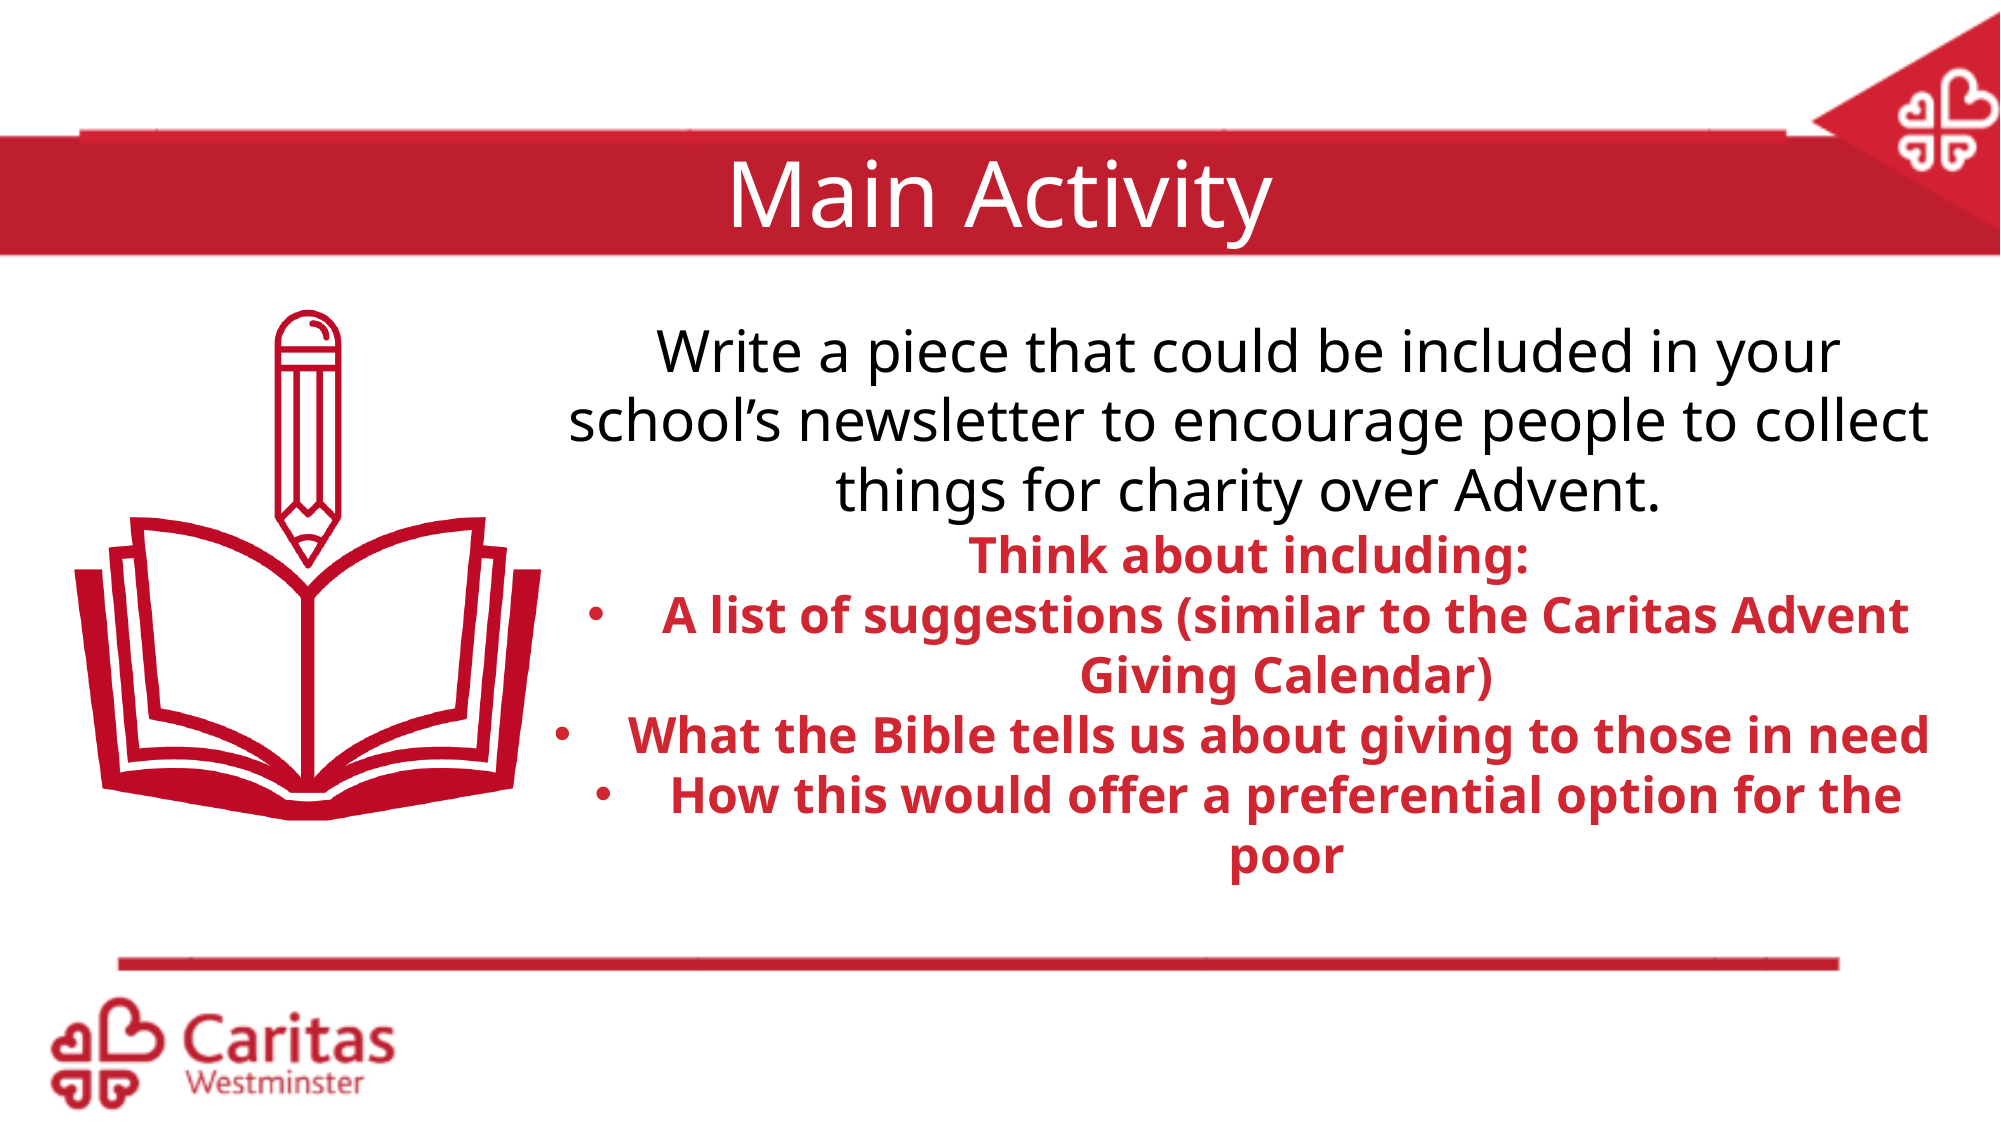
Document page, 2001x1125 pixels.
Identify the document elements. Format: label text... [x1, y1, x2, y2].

picture [0, 0, 2000, 296]
text_box Write a piece that could be included in your school’s newsletter to encourage people to collect things for charity over Advent. Think about including: A list of suggestions (similar to the Caritas Advent Giving Calendar) What the Bible tells us about giving to those in need How this would offer a preferential option for the poor [531, 306, 1967, 891]
picture [60, 297, 556, 830]
picture [29, 935, 1924, 1121]
